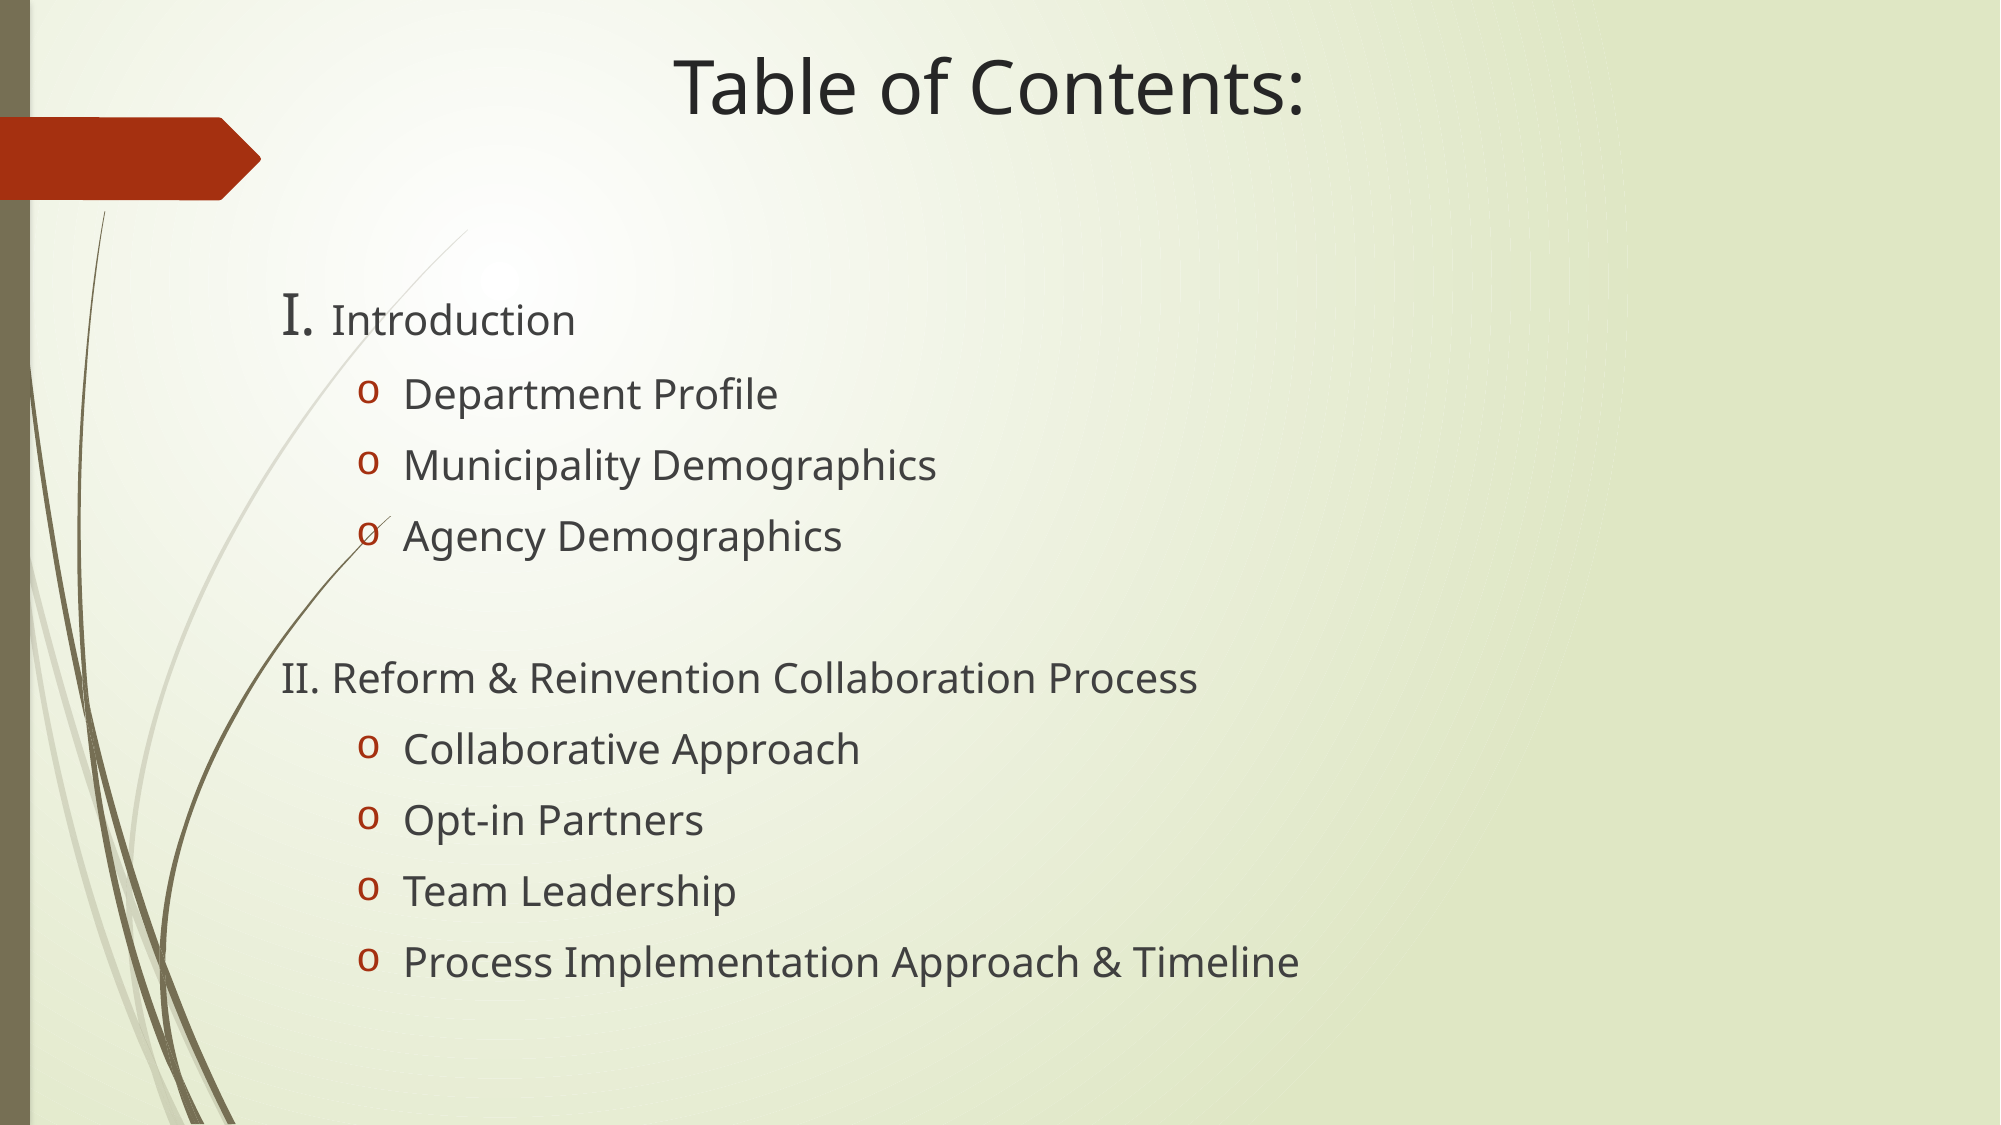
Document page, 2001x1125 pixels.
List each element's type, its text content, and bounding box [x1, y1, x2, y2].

title Table of Contents: [244, 32, 1756, 196]
list I. Introduction Department Profile Municipality Demographics Agency Demographics II. Reform & Reinvention Collaboration Process Collaborative Approach Opt-in Partners Team Leadership Process Implementation Approach & Timeline [266, 269, 1734, 1125]
